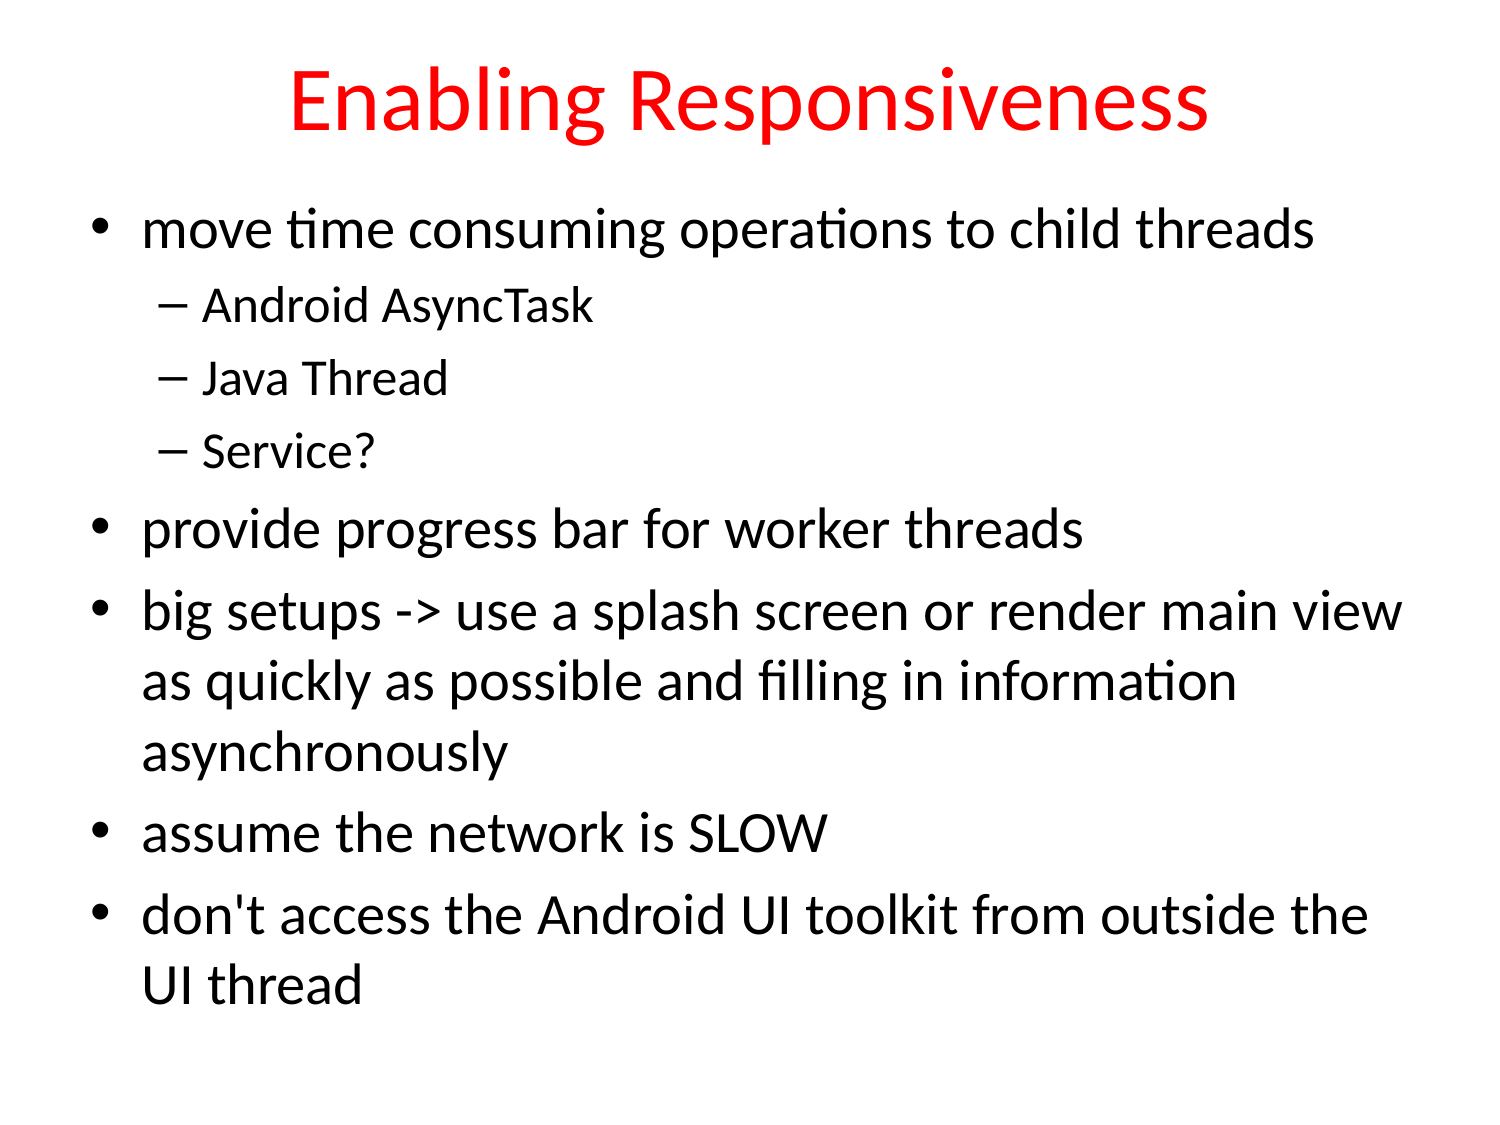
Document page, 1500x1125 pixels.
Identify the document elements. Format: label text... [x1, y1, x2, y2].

list move time consuming operations to child threads Android AsyncTask Java Thread Service? provide progress bar for worker threads big setups -> use a splash screen or render main view as quickly as possible and filling in information asynchronously assume the network is SLOW don't access the Android UI toolkit from outside the UI thread [75, 182, 1425, 1038]
title Enabling Responsiveness [75, 0, 1425, 182]
